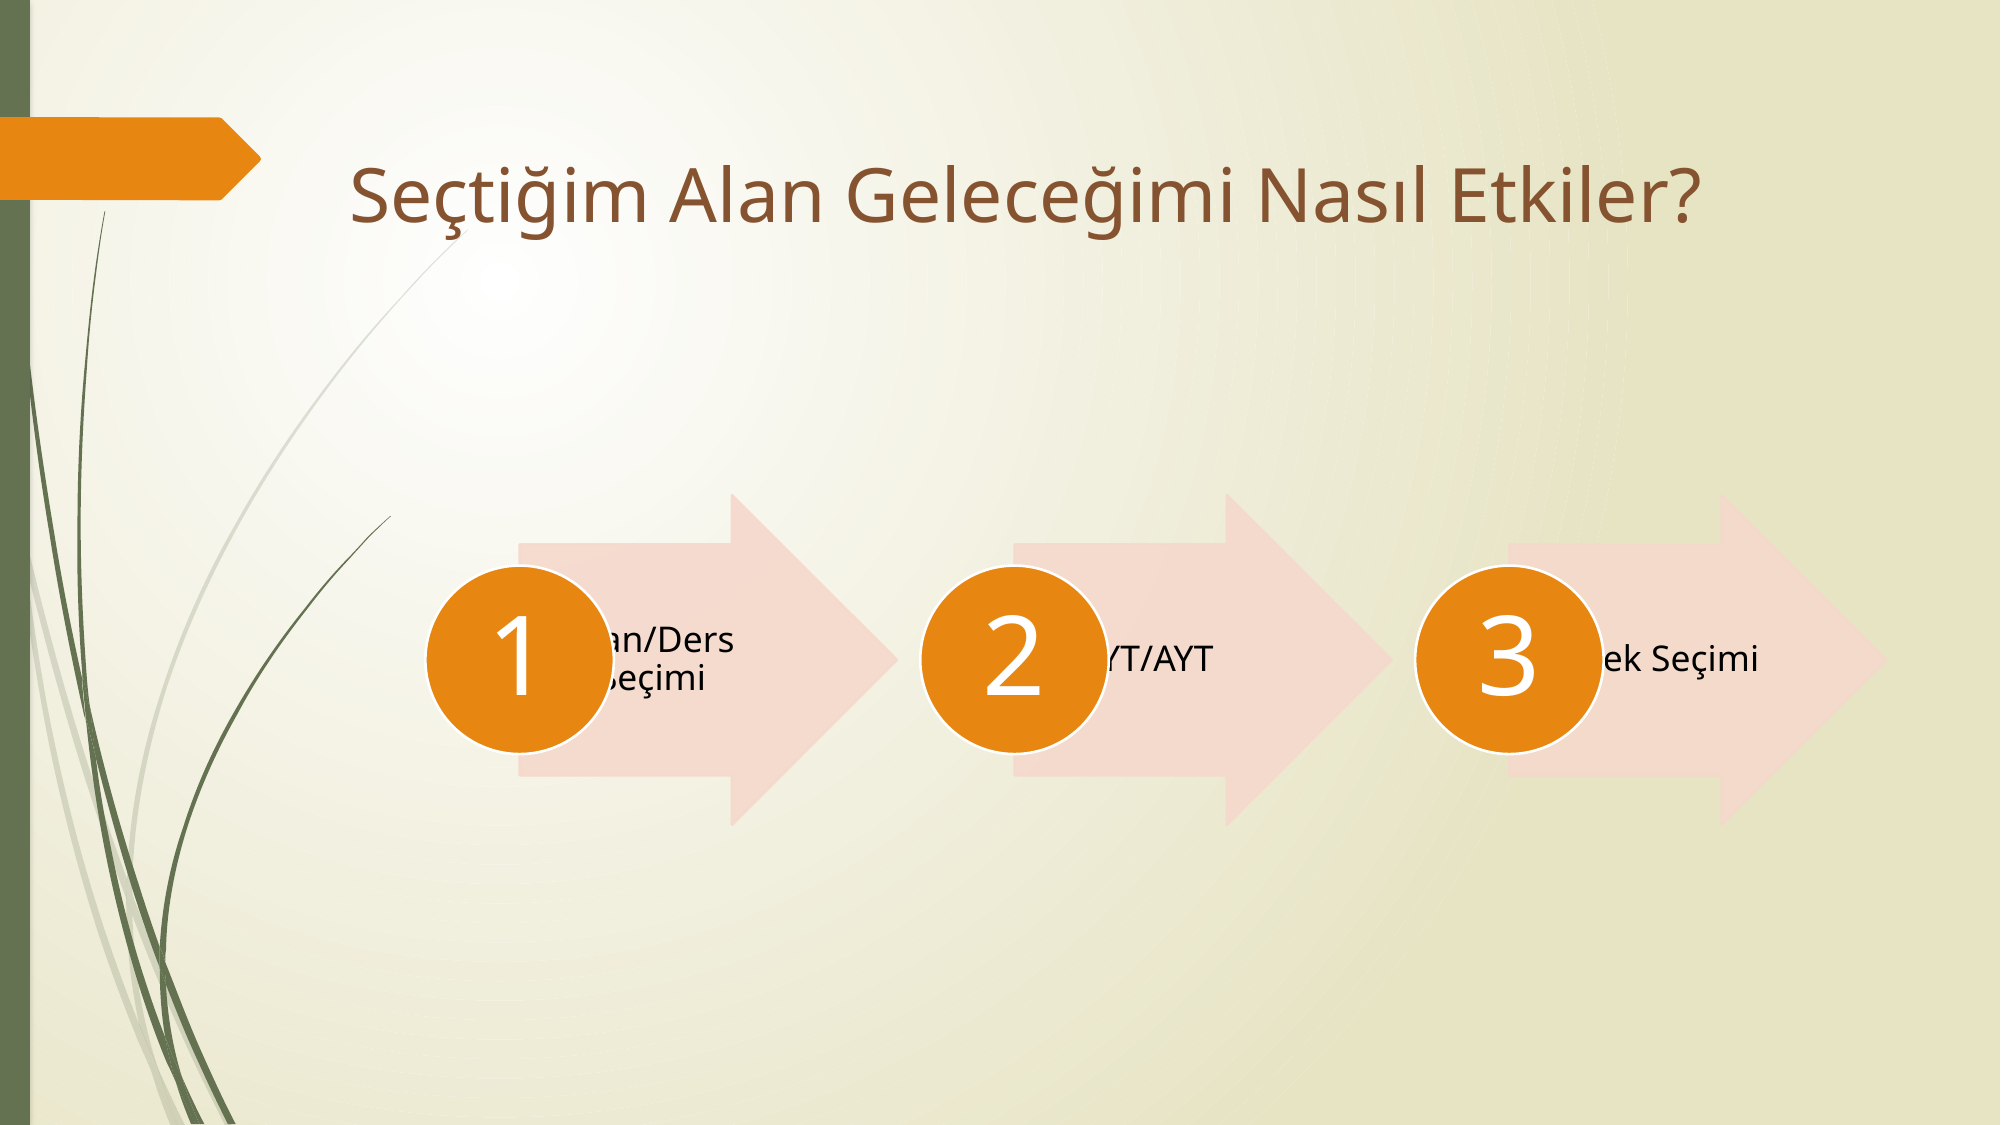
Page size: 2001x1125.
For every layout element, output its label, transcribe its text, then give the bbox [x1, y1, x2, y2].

title Seçtiğim Alan Geleceğimi Nasıl Etkiler? [334, 139, 1797, 350]
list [424, 349, 1888, 971]
